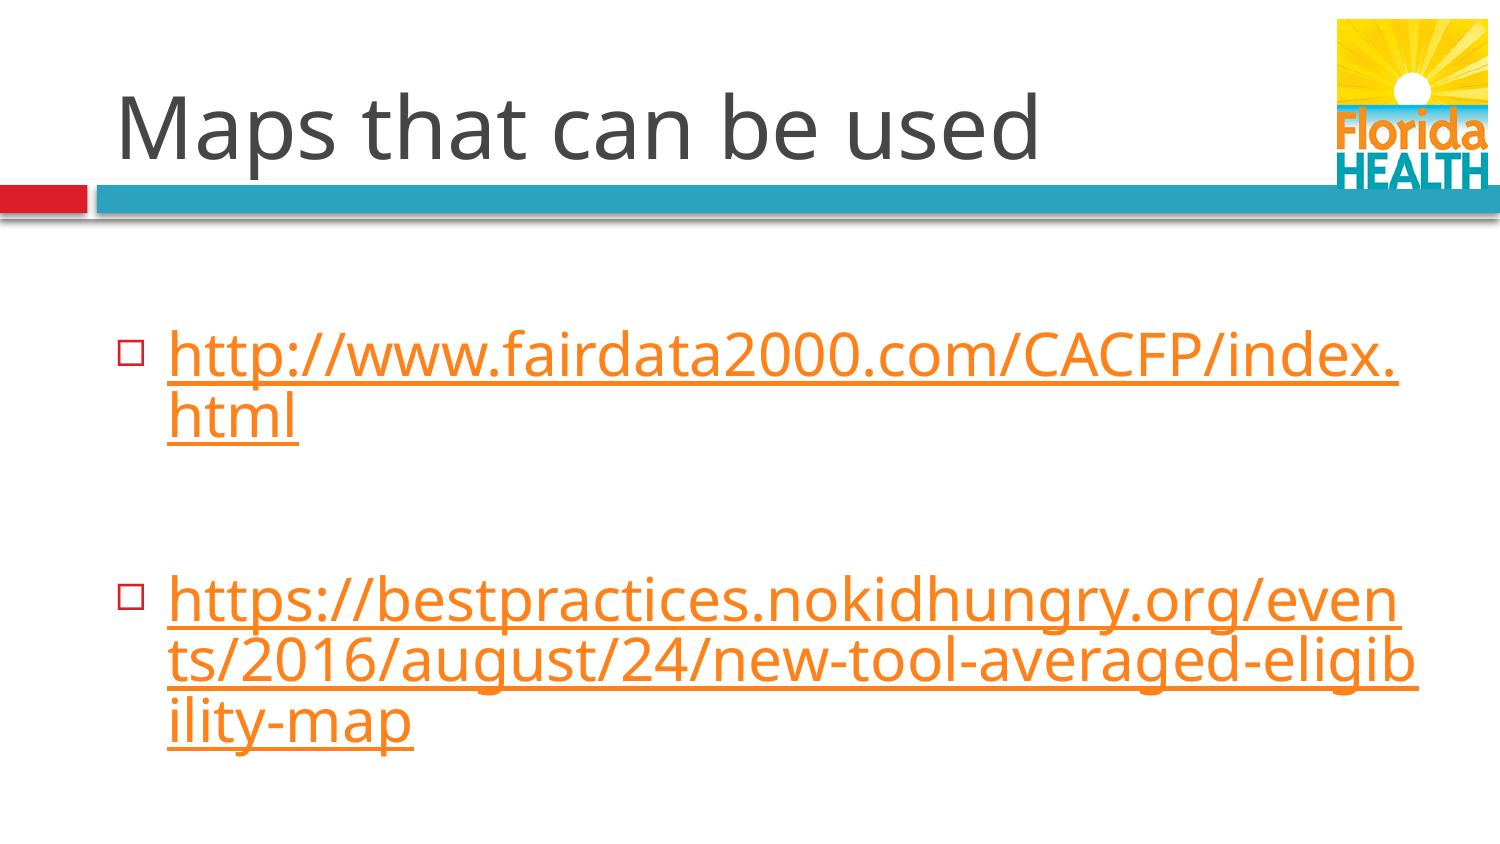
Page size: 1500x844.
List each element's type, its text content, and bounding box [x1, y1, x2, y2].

picture [1337, 19, 1488, 189]
title Maps that can be used [99, 19, 1336, 185]
list http://www.fairdata2000.com/CACFP/index.html https://bestpractices.nokidhungry.org/events/2016/august/24/new-tool-averaged-eligibility-map [99, 221, 1438, 760]
